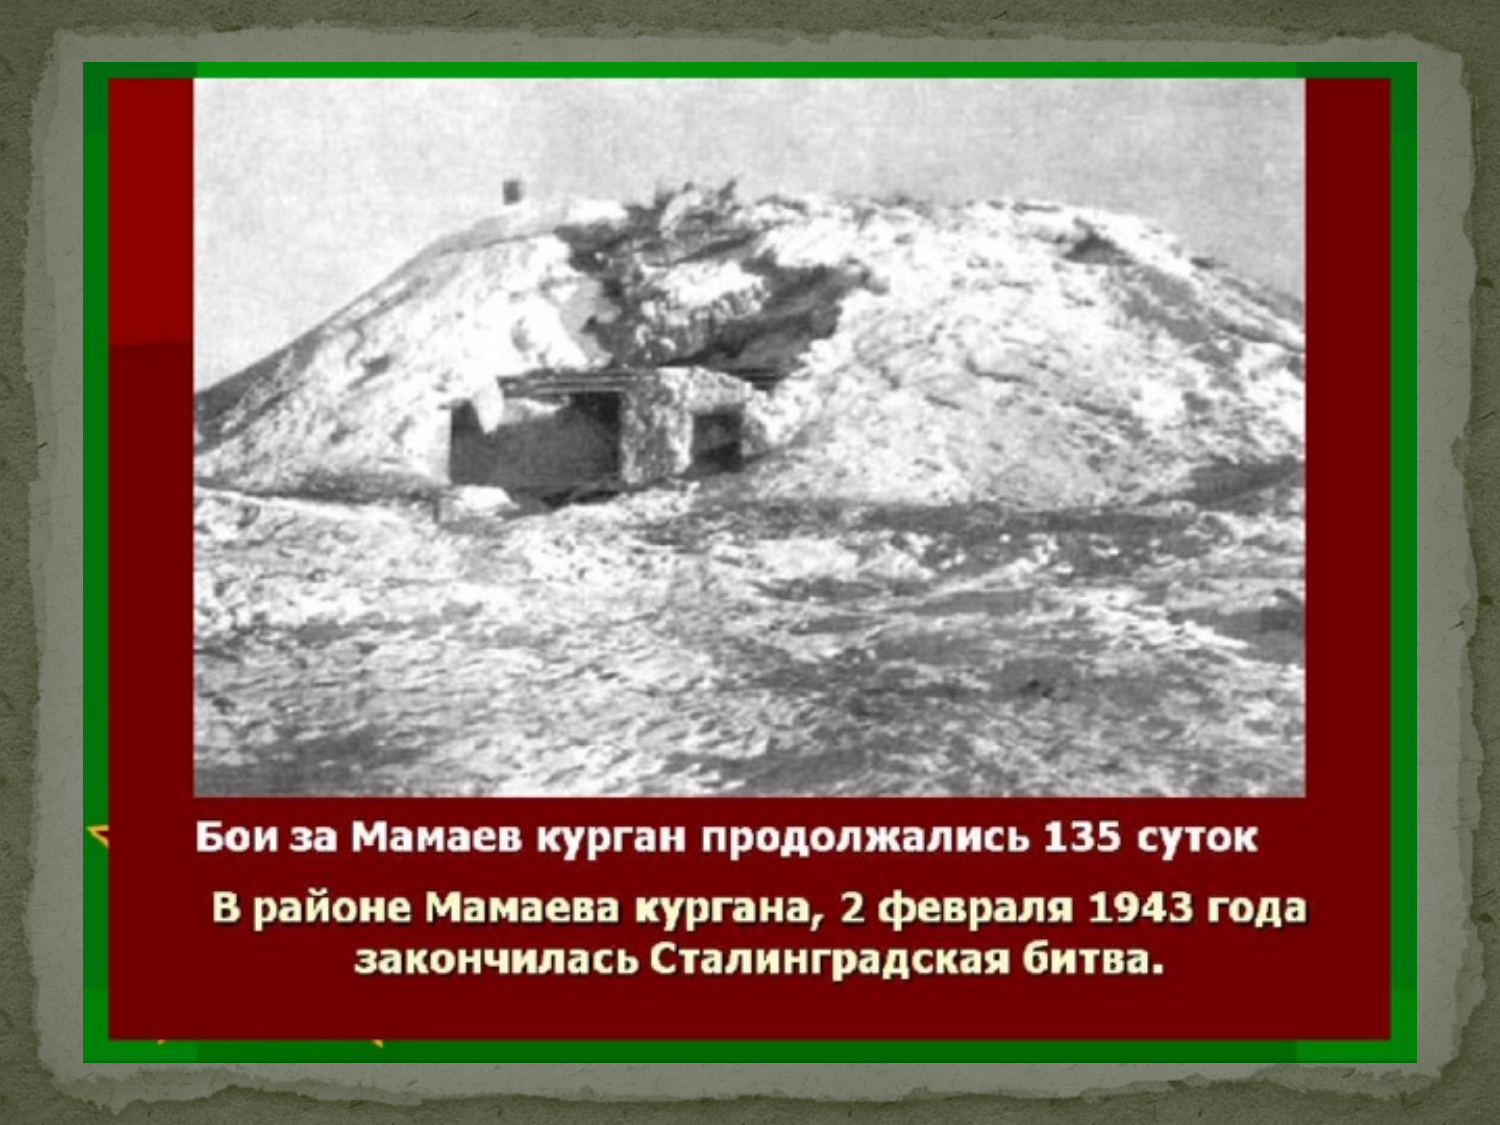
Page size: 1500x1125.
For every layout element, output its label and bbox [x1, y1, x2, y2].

picture [83, 62, 1417, 1063]
